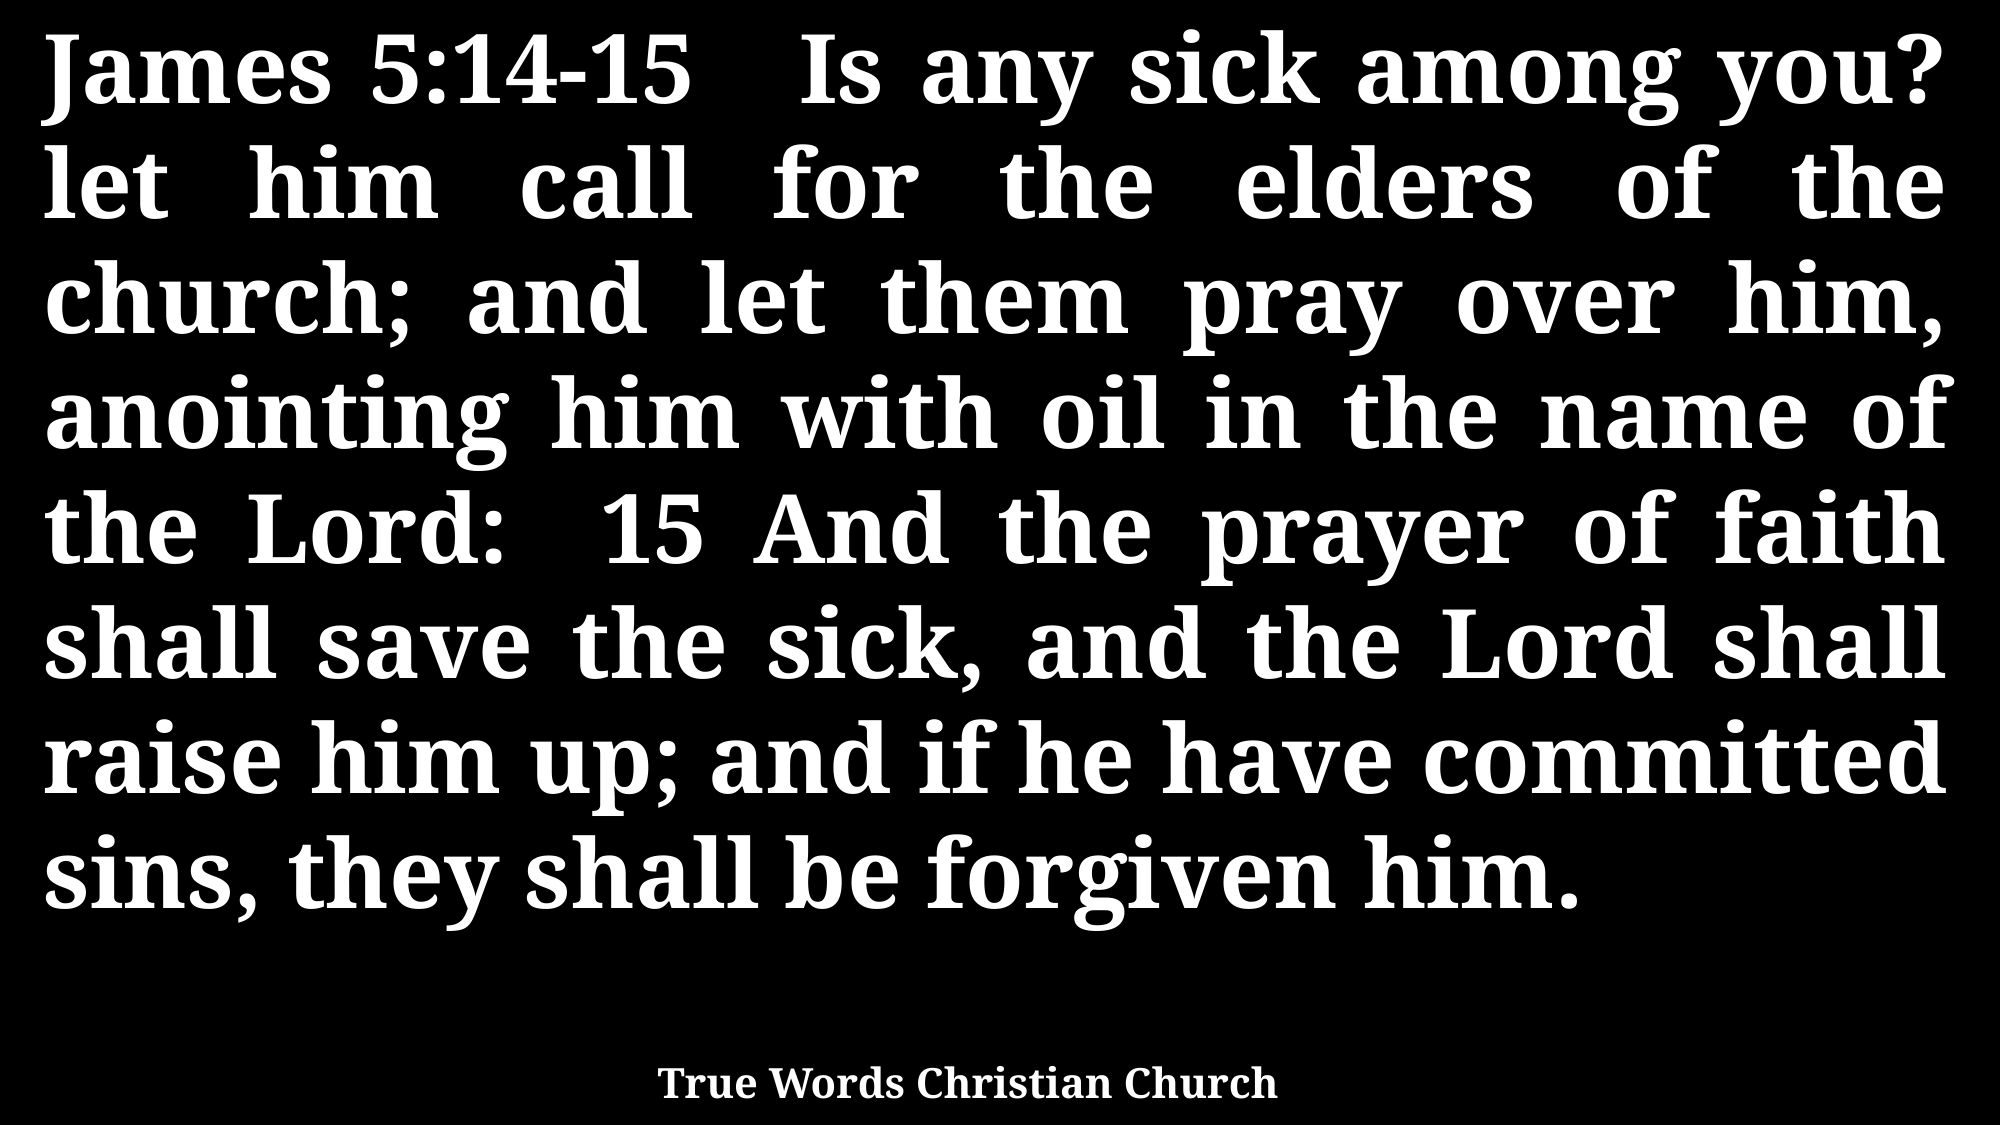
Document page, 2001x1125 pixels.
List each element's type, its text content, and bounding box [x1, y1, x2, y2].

text_box True Words Christian Church [642, 1049, 1294, 1114]
text_box James 5:14-15 Is any sick among you? let him call for the elders of the church; and let them pray over him, anointing him with oil in the name of the Lord: 15 And the prayer of faith shall save the sick, and the Lord shall raise him up; and if he have committed sins, they shall be forgiven him. [28, 0, 1964, 936]
